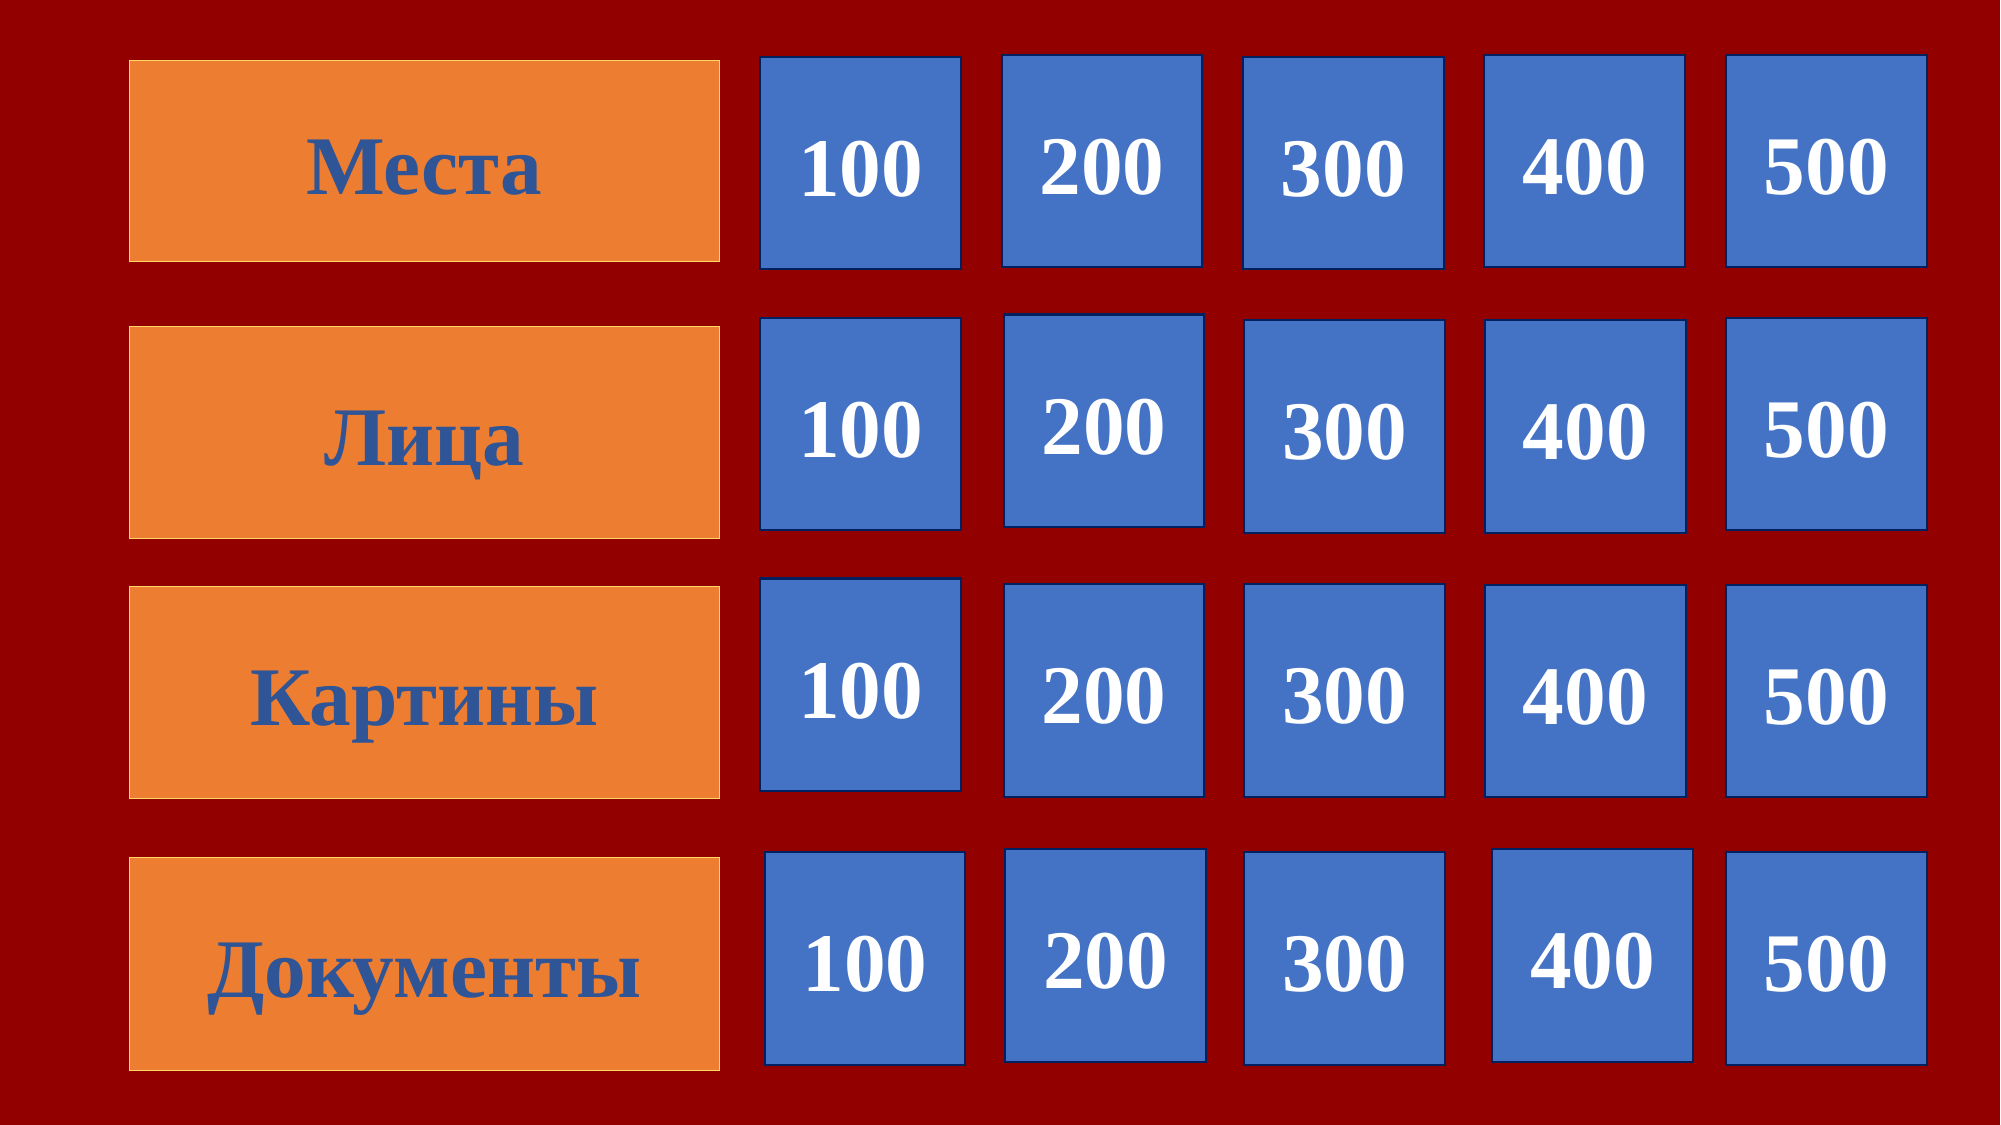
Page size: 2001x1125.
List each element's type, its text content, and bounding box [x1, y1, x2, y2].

text_box 100 [759, 577, 962, 792]
text_box 500 [1725, 317, 1928, 531]
text_box Лица [129, 326, 720, 539]
text_box 500 [1725, 54, 1928, 268]
text_box 300 [1243, 851, 1446, 1066]
text_box 200 [1003, 583, 1205, 798]
text_box 300 [1242, 56, 1445, 270]
text_box 400 [1484, 319, 1687, 534]
text_box Места [129, 60, 720, 262]
text_box 400 [1483, 54, 1686, 268]
text_box 100 [759, 317, 962, 531]
text_box 200 [1004, 848, 1207, 1063]
text_box 500 [1725, 851, 1928, 1066]
text_box 200 [1003, 313, 1205, 528]
text_box Документы [129, 857, 720, 1071]
text_box Картины [129, 586, 720, 799]
text_box 300 [1243, 583, 1446, 798]
text_box 500 [1725, 584, 1928, 798]
text_box 300 [1243, 319, 1446, 534]
text_box 100 [759, 56, 962, 270]
text_box 200 [1001, 54, 1203, 268]
text_box 400 [1491, 848, 1694, 1063]
text_box 100 [764, 851, 966, 1066]
text_box 400 [1484, 584, 1687, 798]
